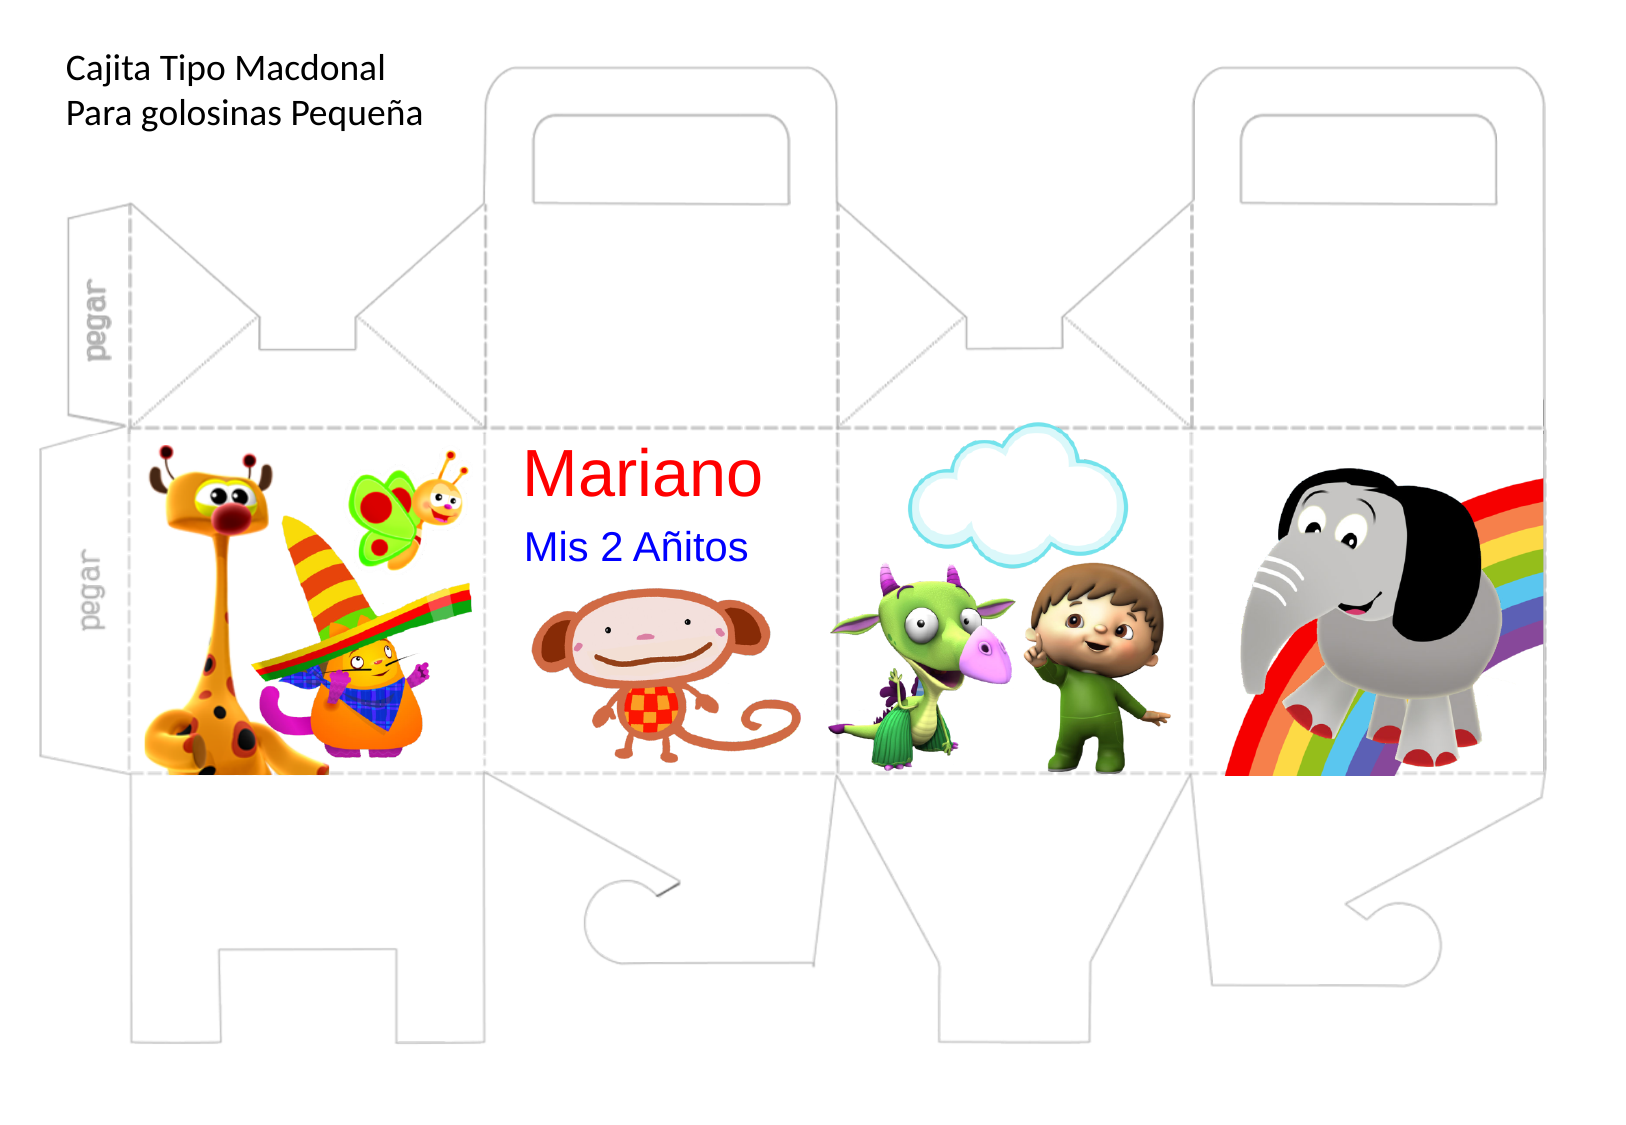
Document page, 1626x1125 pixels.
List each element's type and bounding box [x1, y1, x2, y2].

text_box [18, 16, 1598, 1094]
